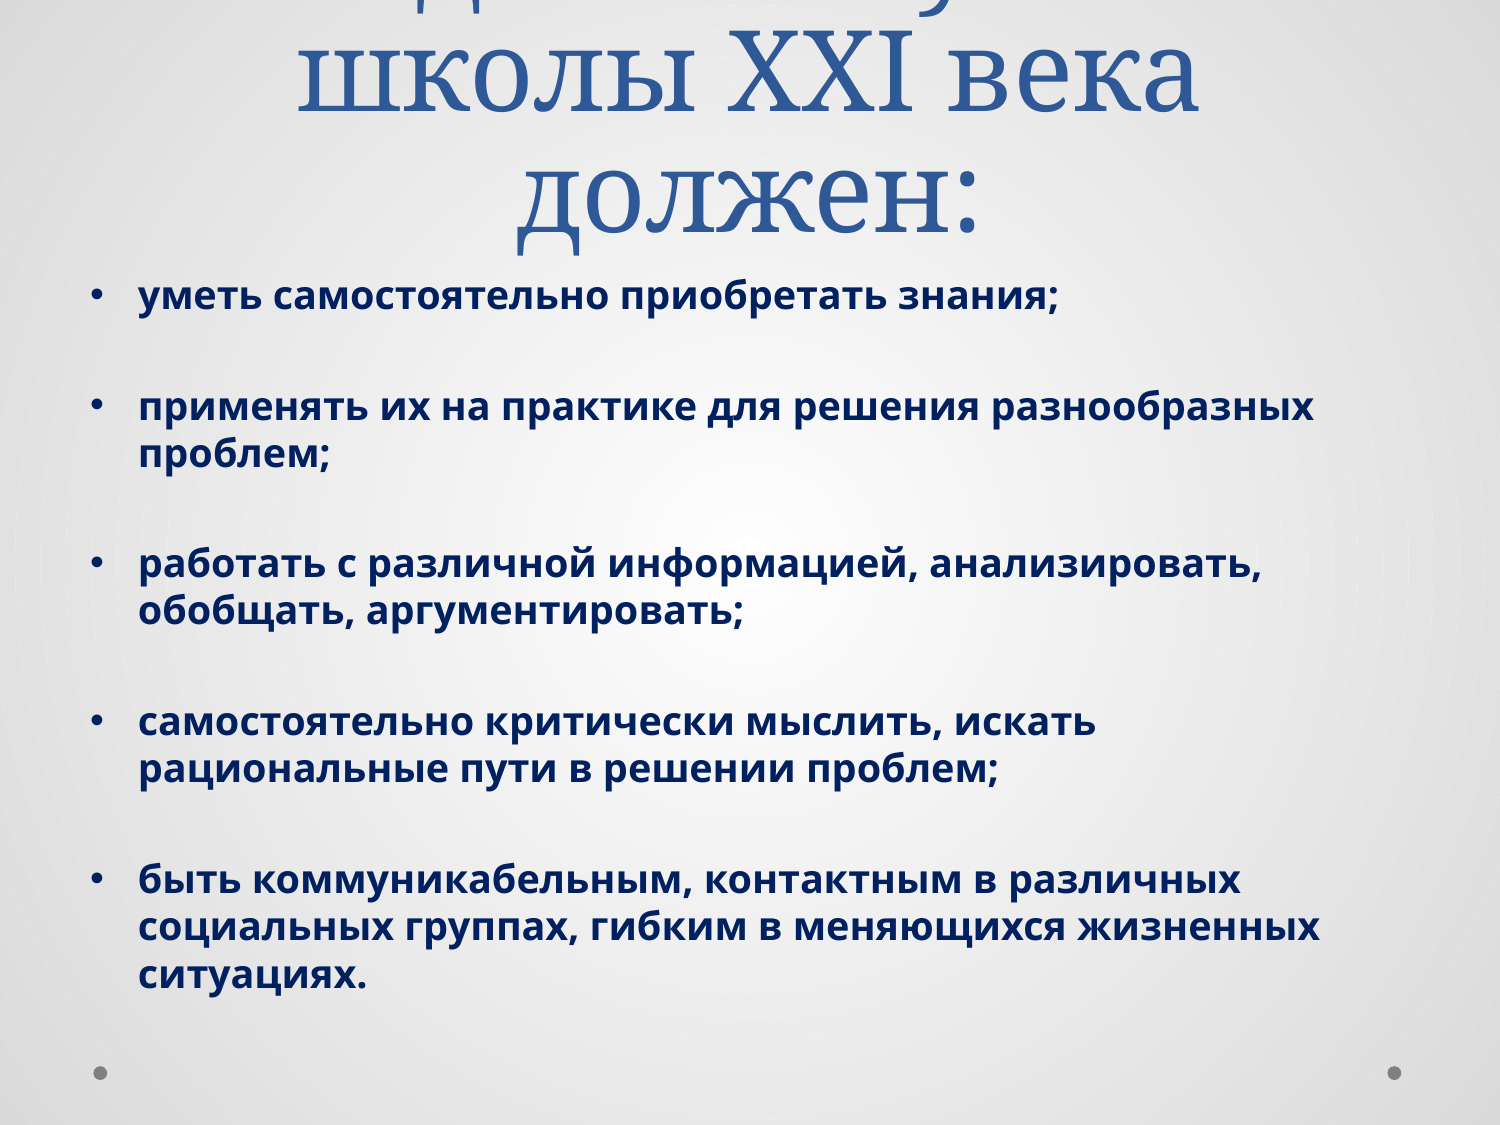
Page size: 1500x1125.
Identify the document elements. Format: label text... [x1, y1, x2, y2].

list уметь самостоятельно приобретать знания; применять их на практике для решения разнообразных проблем; работать с различной информацией, анализировать, обобщать, аргументировать; самостоятельно критически мыслить, искать рациональные пути в решении проблем; быть коммуникабельным, контактным в различных социальных группах, гибким в меняющихся жизненных ситуациях. [75, 262, 1425, 1005]
title Сегодня выпускник школы XXI века должен: [75, 0, 1425, 262]
